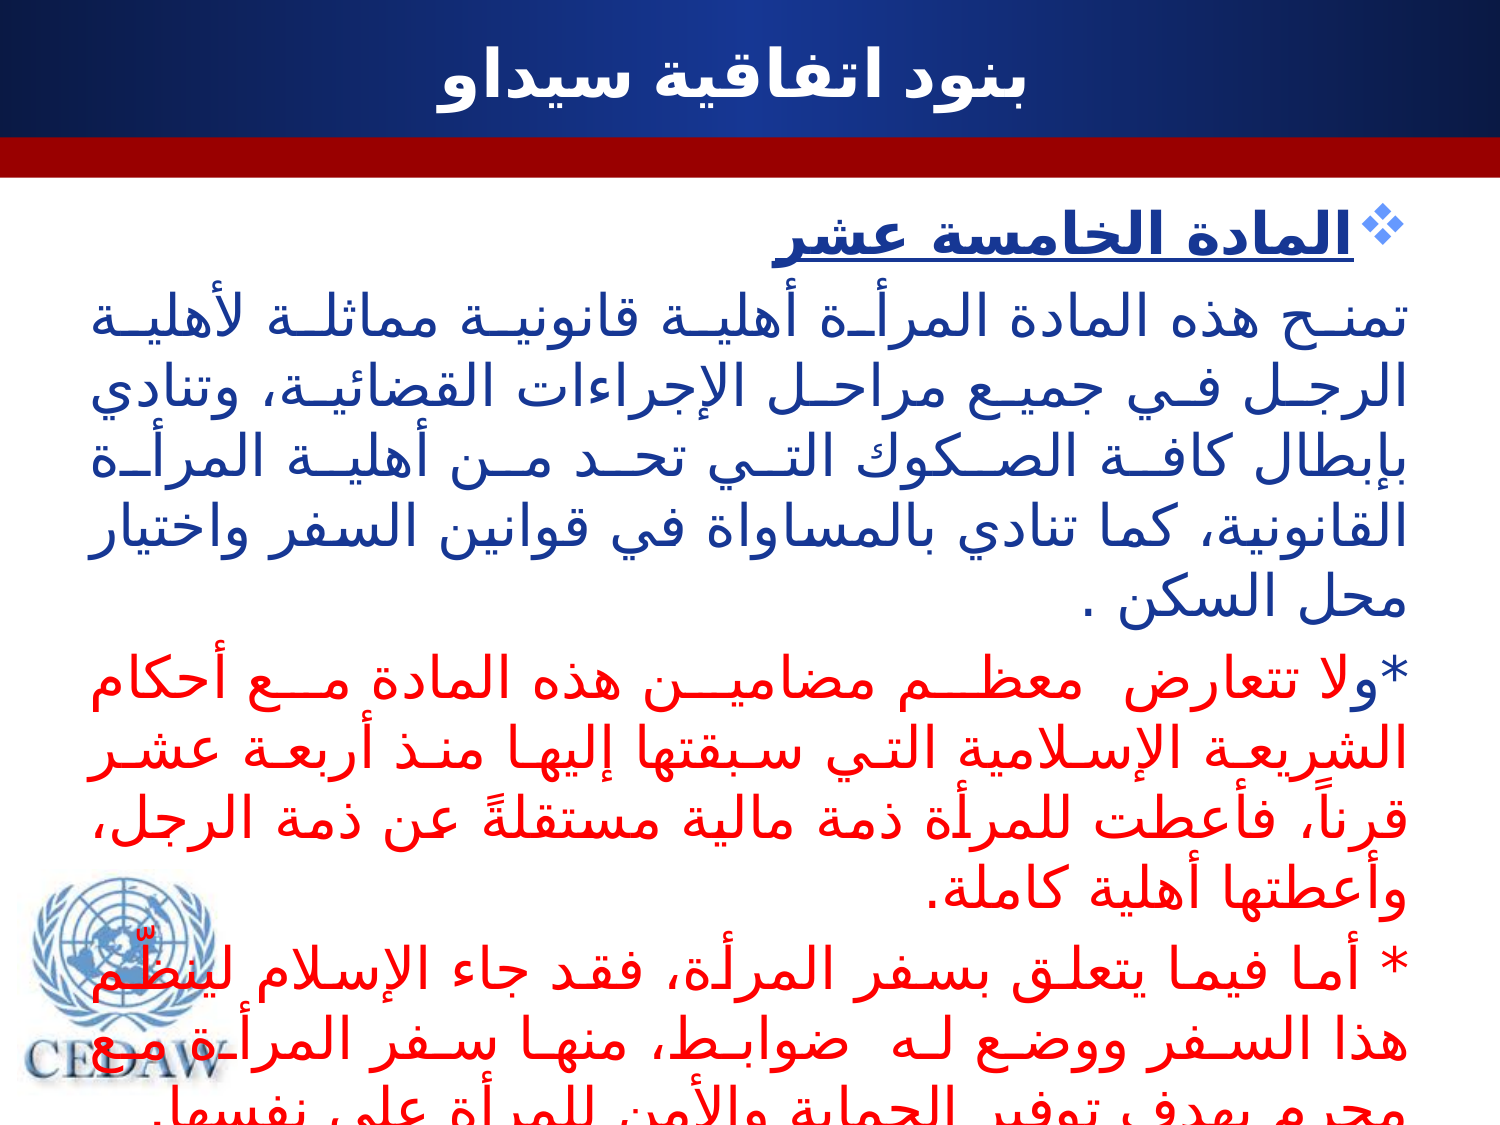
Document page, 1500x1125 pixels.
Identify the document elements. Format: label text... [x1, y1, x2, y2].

list المادة الخامسة عشر تمنح هذه المادة المرأة أهلية قانونية مماثلة لأهلية الرجل في جميع مراحل الإجراءات القضائية، وتنادي بإبطال كافة الصكوك التي تحد من أهلية المرأة القانونية، كما تنادي بالمساواة في قوانين السفر واختيار محل السكن . *ولا تتعارض معظم مضامين هذه المادة مع أحكام الشريعة الإسلامية التي سبقتها إليها منذ أربعة عشر قرناً، فأعطت للمرأة ذمة مالية مستقلةً عن ذمة الرجل، وأعطتها أهلية كاملة. * أما فيما يتعلق بسفر المرأة، فقد جاء الإسلام لينظّم هذا السفر ووضع له ضوابط، منها سفر المرأة مع محرم بهدف توفير الحماية والأمن للمرأة على نفسها. [74, 188, 1426, 1125]
picture [17, 869, 239, 1100]
title بنود اتفاقية سيداو [49, 24, 1438, 118]
